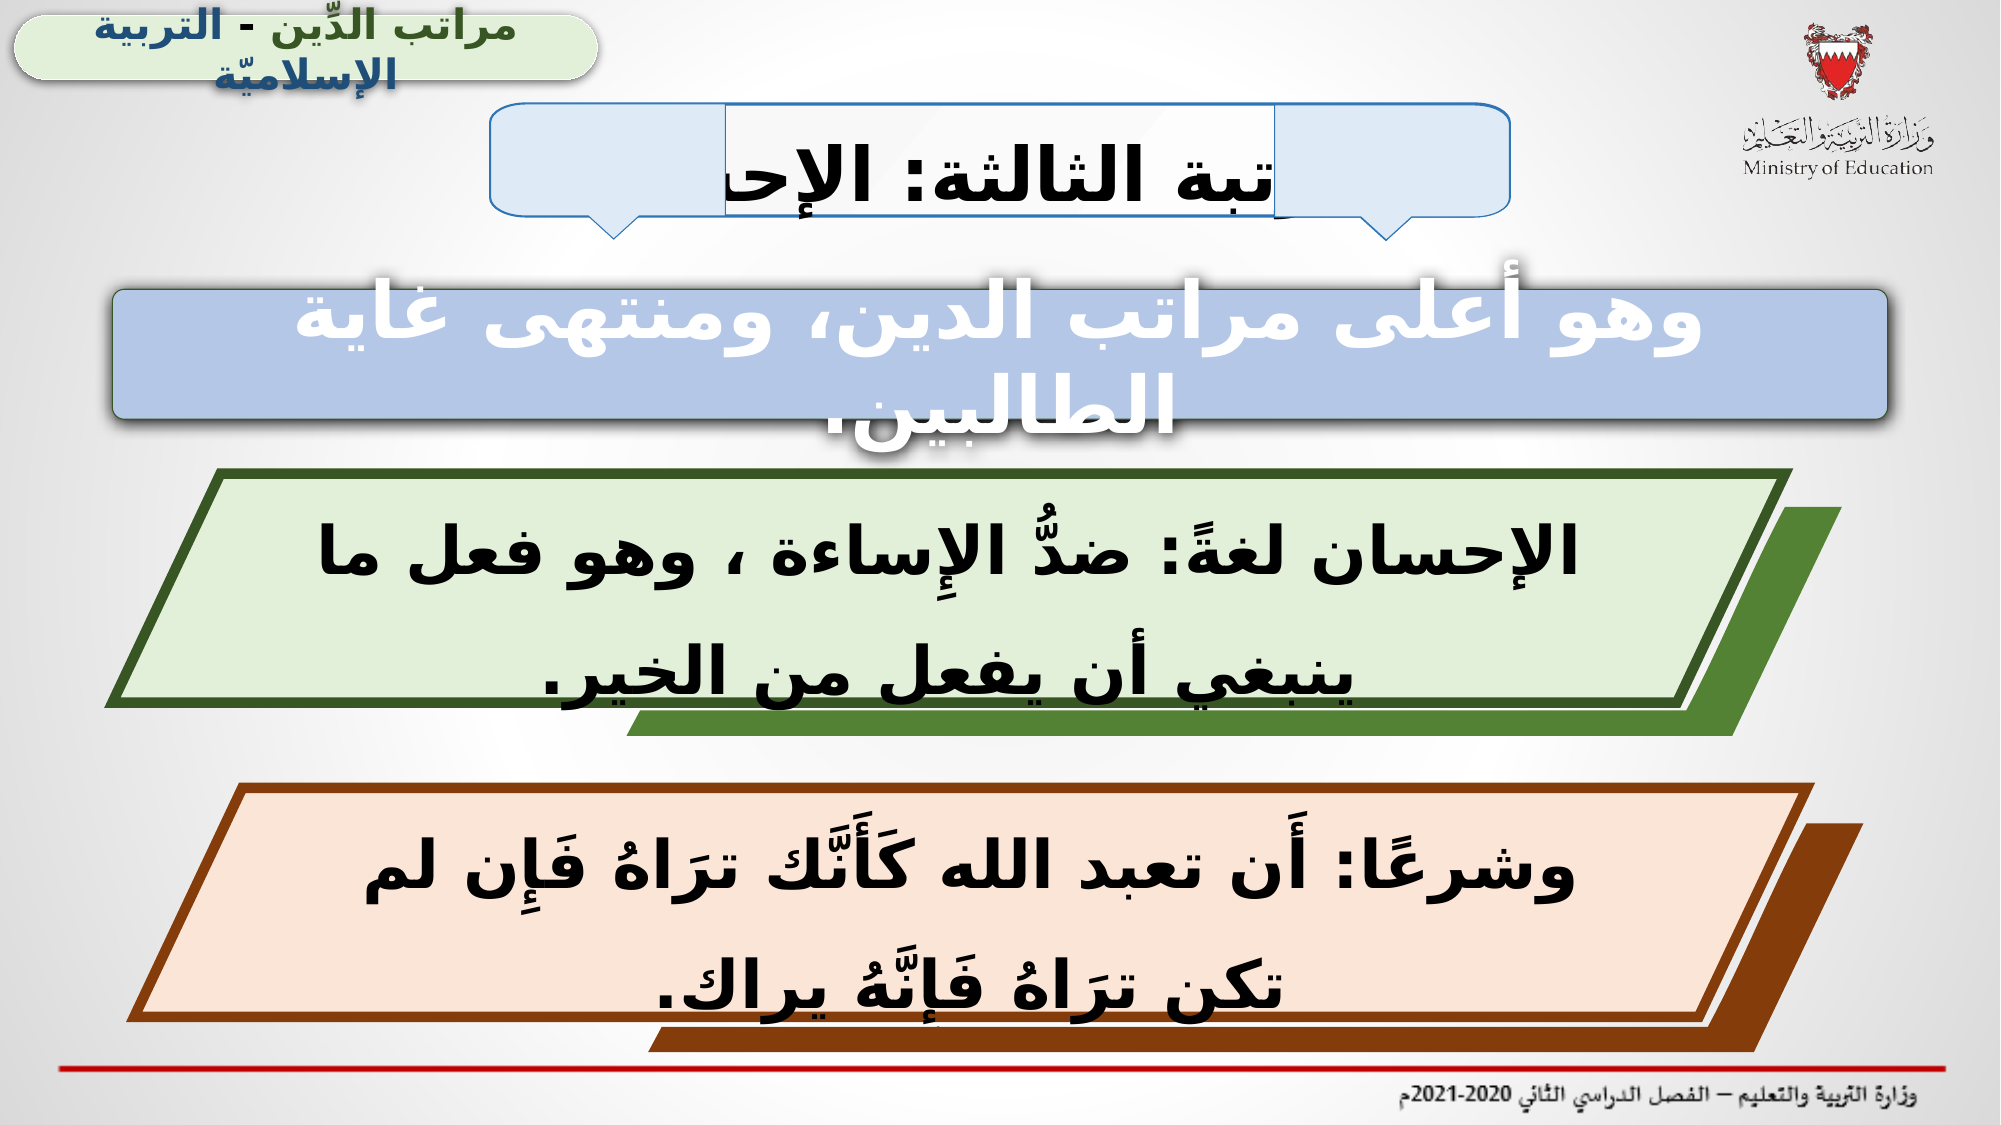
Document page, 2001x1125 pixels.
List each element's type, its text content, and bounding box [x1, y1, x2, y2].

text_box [112, 473, 1842, 736]
picture [0, 0, 2001, 1125]
text_box مراتب الدِّين - التربية الإسلاميّة [14, 15, 598, 80]
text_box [490, 103, 1510, 241]
text_box وهو أعلى مراتب الدين، ومنتهى غاية الطالبين. [111, 288, 1889, 420]
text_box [134, 787, 1864, 1053]
